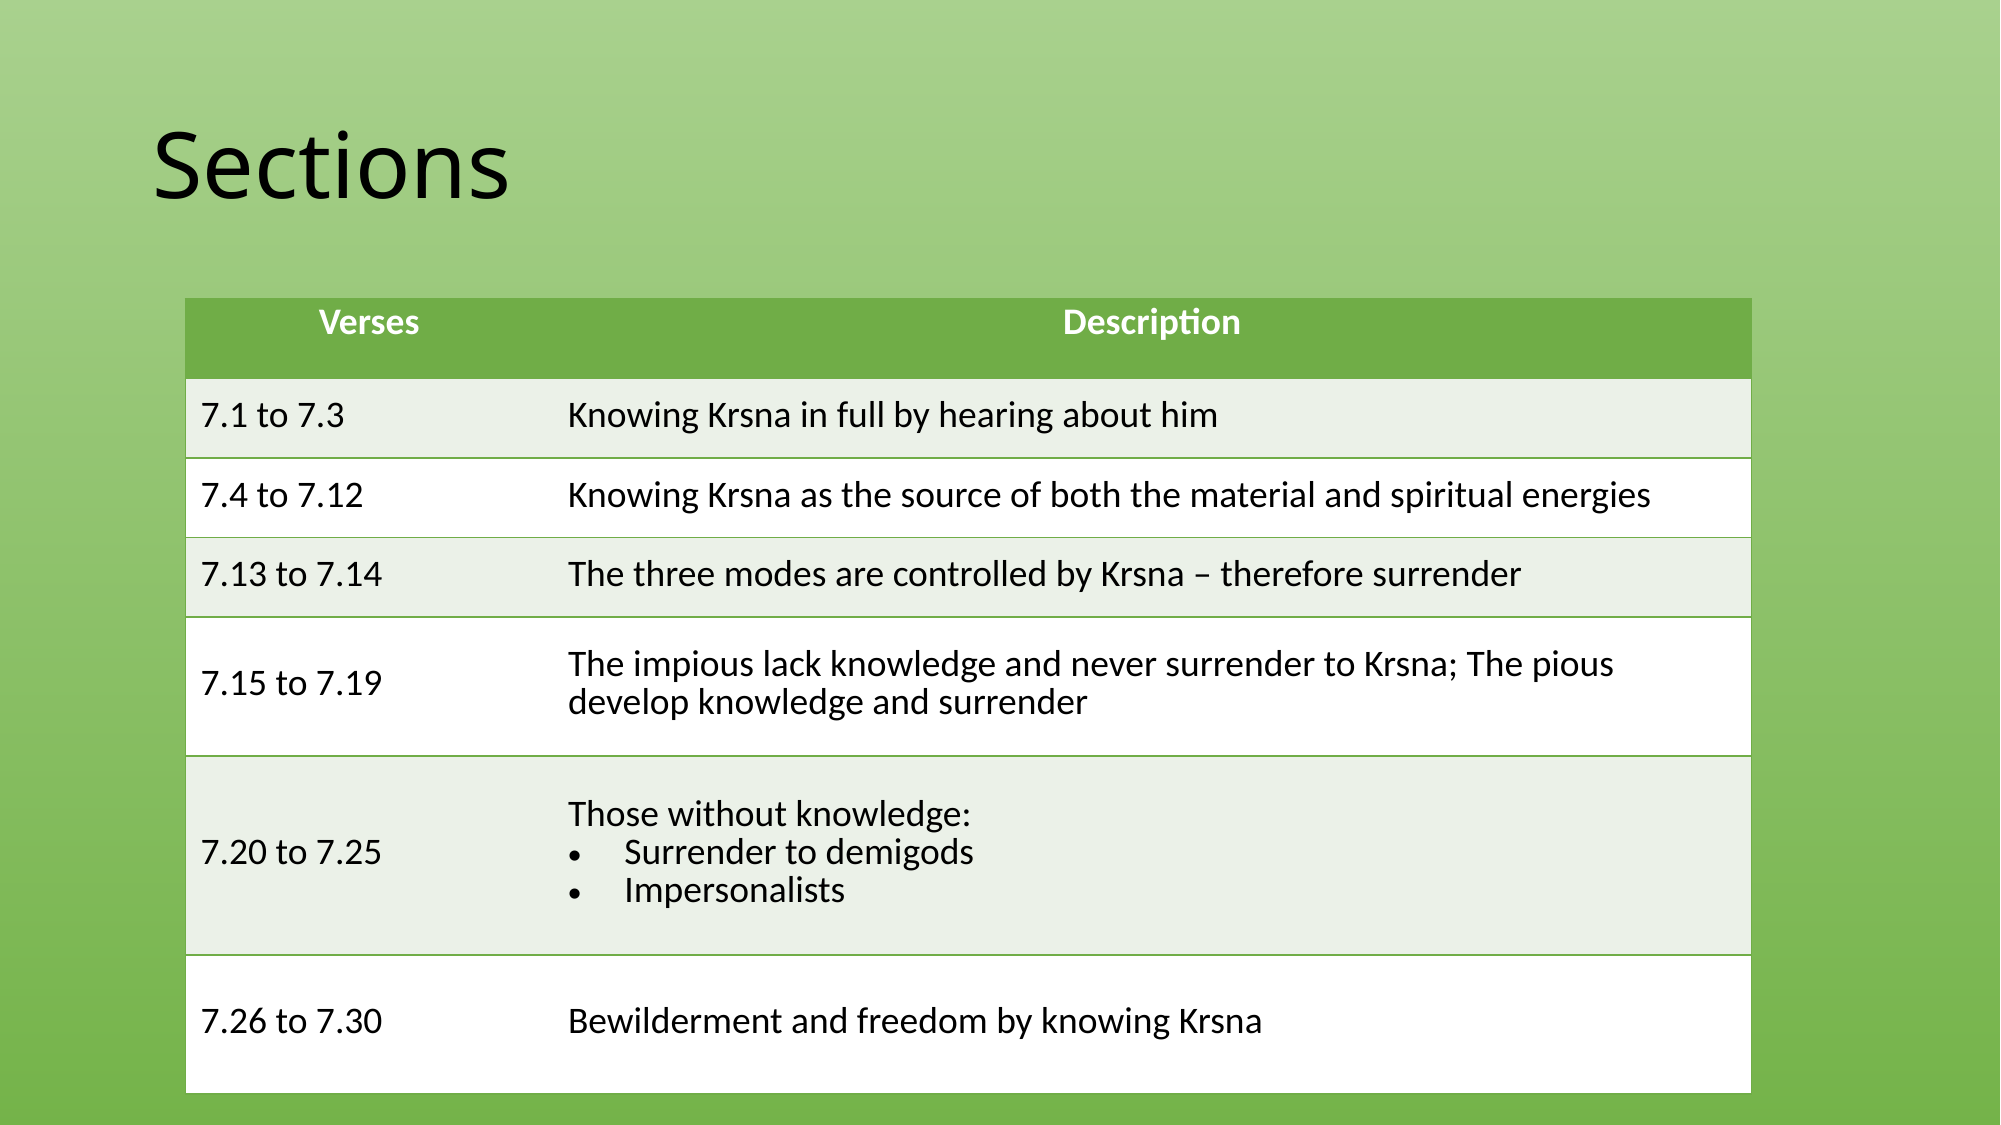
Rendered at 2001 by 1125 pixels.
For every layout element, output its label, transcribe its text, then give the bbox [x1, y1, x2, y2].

table_cell 7.4 to 7.12 [186, 459, 553, 537]
title Sections [137, 59, 1863, 278]
table_cell Knowing Krsna as the source of both the material and spiritual energies [553, 459, 1751, 537]
table_cell The three modes are controlled by Krsna – therefore surrender [553, 538, 1751, 616]
table_header Description [553, 300, 1751, 378]
table_cell Bewilderment and freedom by knowing Krsna [553, 956, 1751, 1093]
table_cell 7.13 to 7.14 [186, 538, 553, 616]
table_cell 7.20 to 7.25 [186, 757, 553, 954]
table_cell The impious lack knowledge and never surrender to Krsna; The pious develop knowledge and surrender [553, 618, 1751, 755]
table_cell Knowing Krsna in full by hearing about him [553, 379, 1751, 457]
table_cell 7.15 to 7.19 [186, 618, 553, 755]
table_header Verses [186, 300, 553, 378]
table_cell Those without knowledge: Surrender to demigods Impersonalists [553, 757, 1751, 954]
table_cell 7.26 to 7.30 [186, 956, 553, 1093]
table_cell 7.1 to 7.3 [186, 379, 553, 457]
